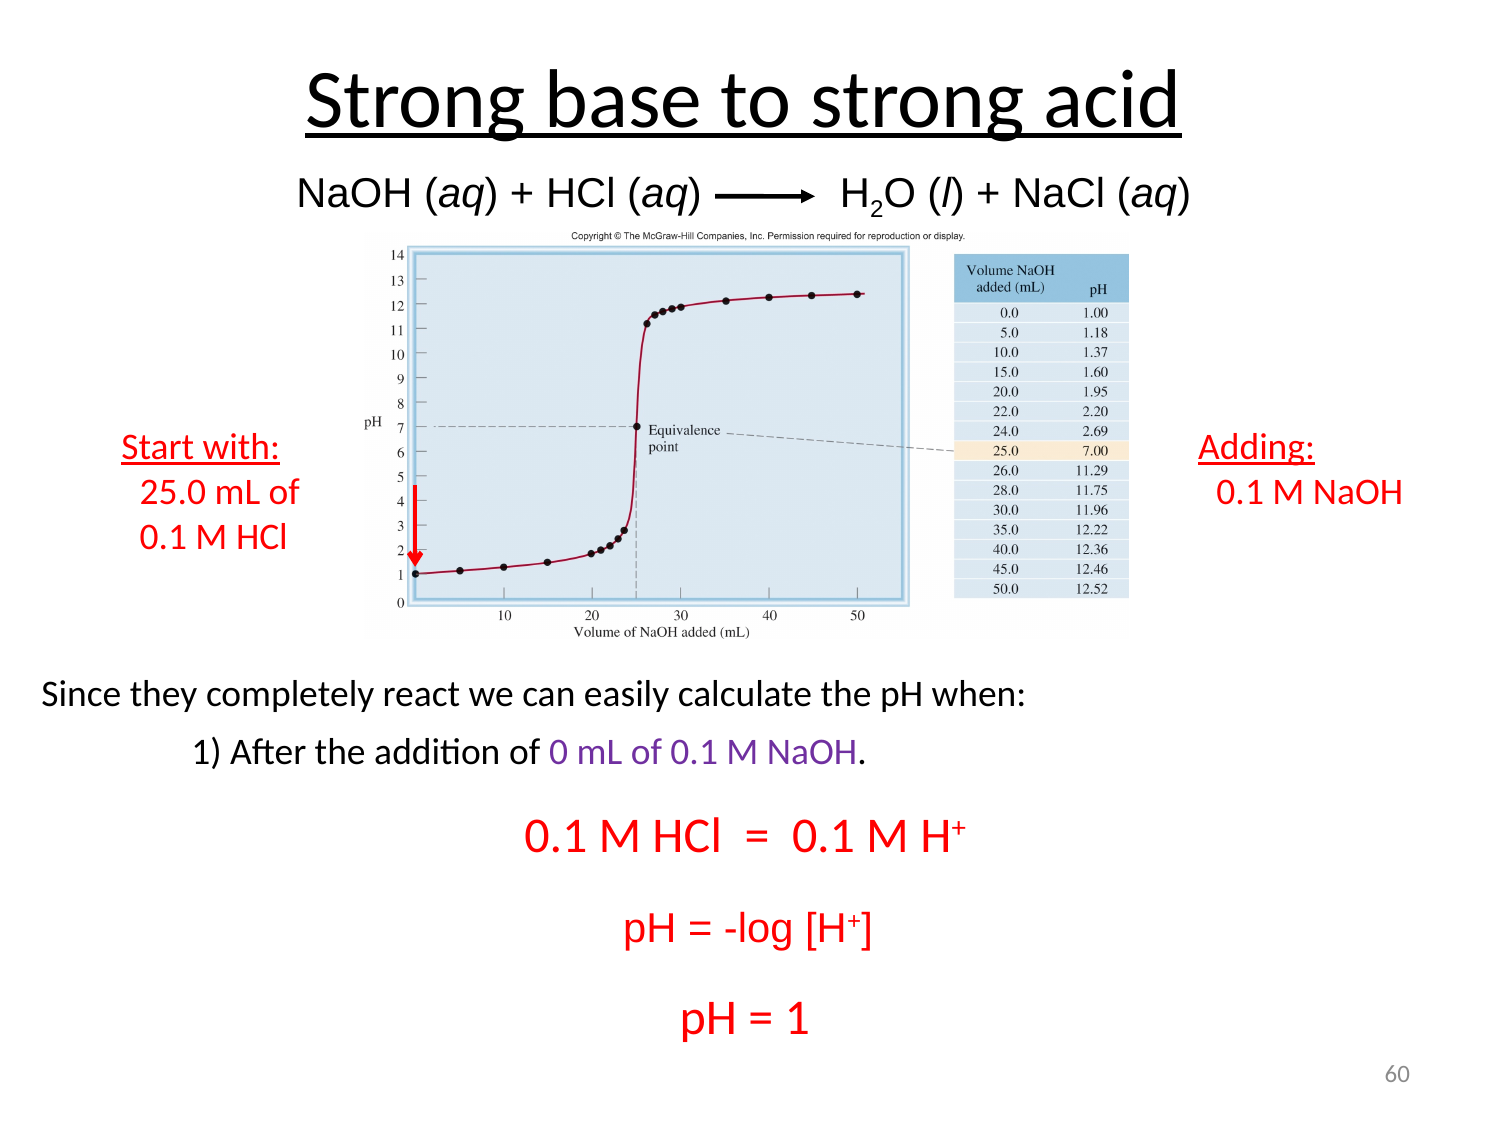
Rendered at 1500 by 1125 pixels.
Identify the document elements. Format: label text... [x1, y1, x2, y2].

text_box Adding: 0.1 M NaOH [1183, 414, 1445, 520]
text_box 0.1 M HCl = 0.1 M H+ [509, 795, 982, 871]
text_box Strong base to strong acid [262, 0, 1225, 188]
slide_number 60 [1074, 1042, 1425, 1103]
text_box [277, 158, 1211, 225]
text_box Since they completely react we can easily calculate the pH when: 1) After the addition of 0 mL of 0.1 M NaOH. [26, 662, 1292, 780]
text_box Start with: 25.0 mL of 0.1 M HCl [106, 369, 340, 565]
text_box pH = 1 [664, 977, 825, 1052]
text_box pH = -log [H+] [593, 877, 904, 973]
picture [363, 232, 1129, 640]
